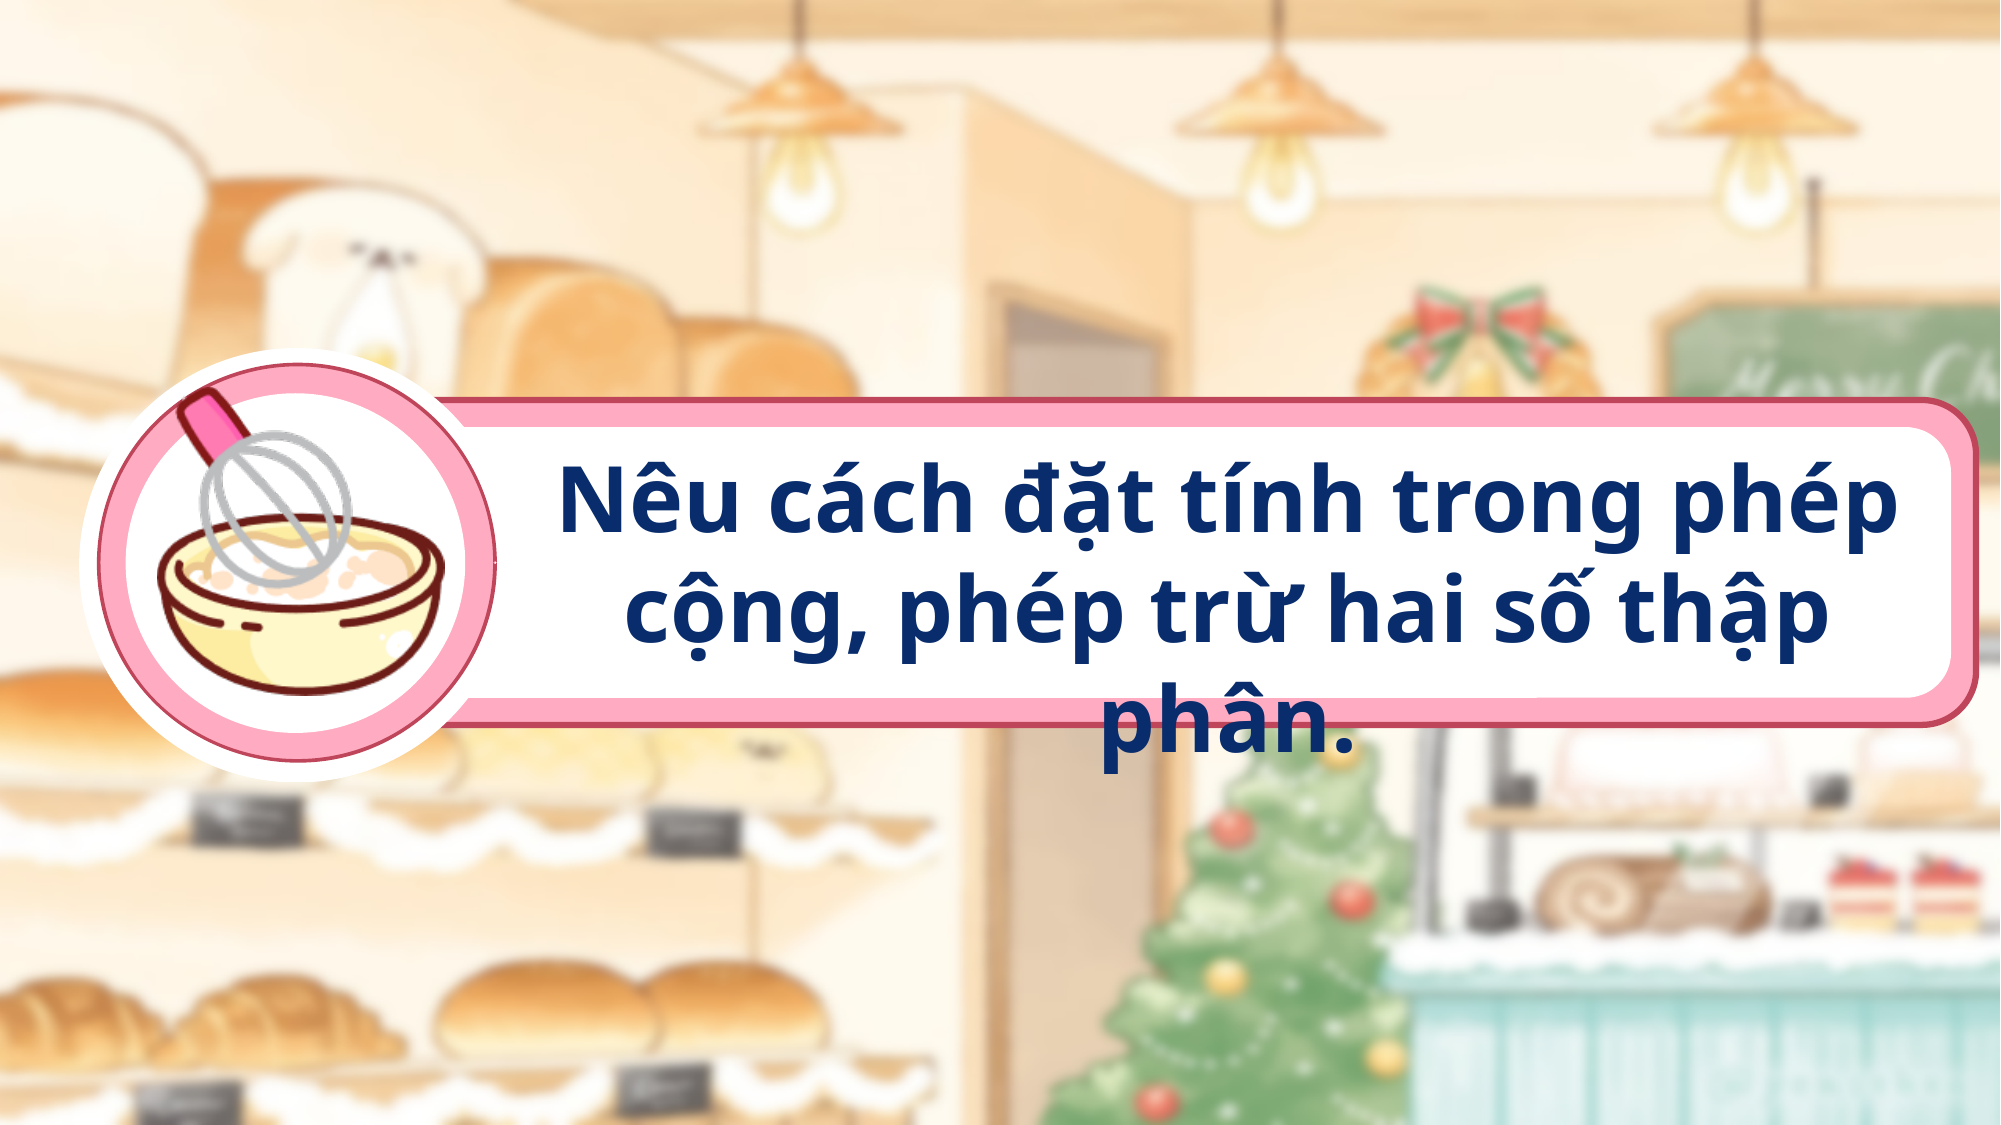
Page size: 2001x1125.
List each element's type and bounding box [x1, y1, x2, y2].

text_box [78, 342, 1977, 782]
picture [0, 0, 2000, 1125]
